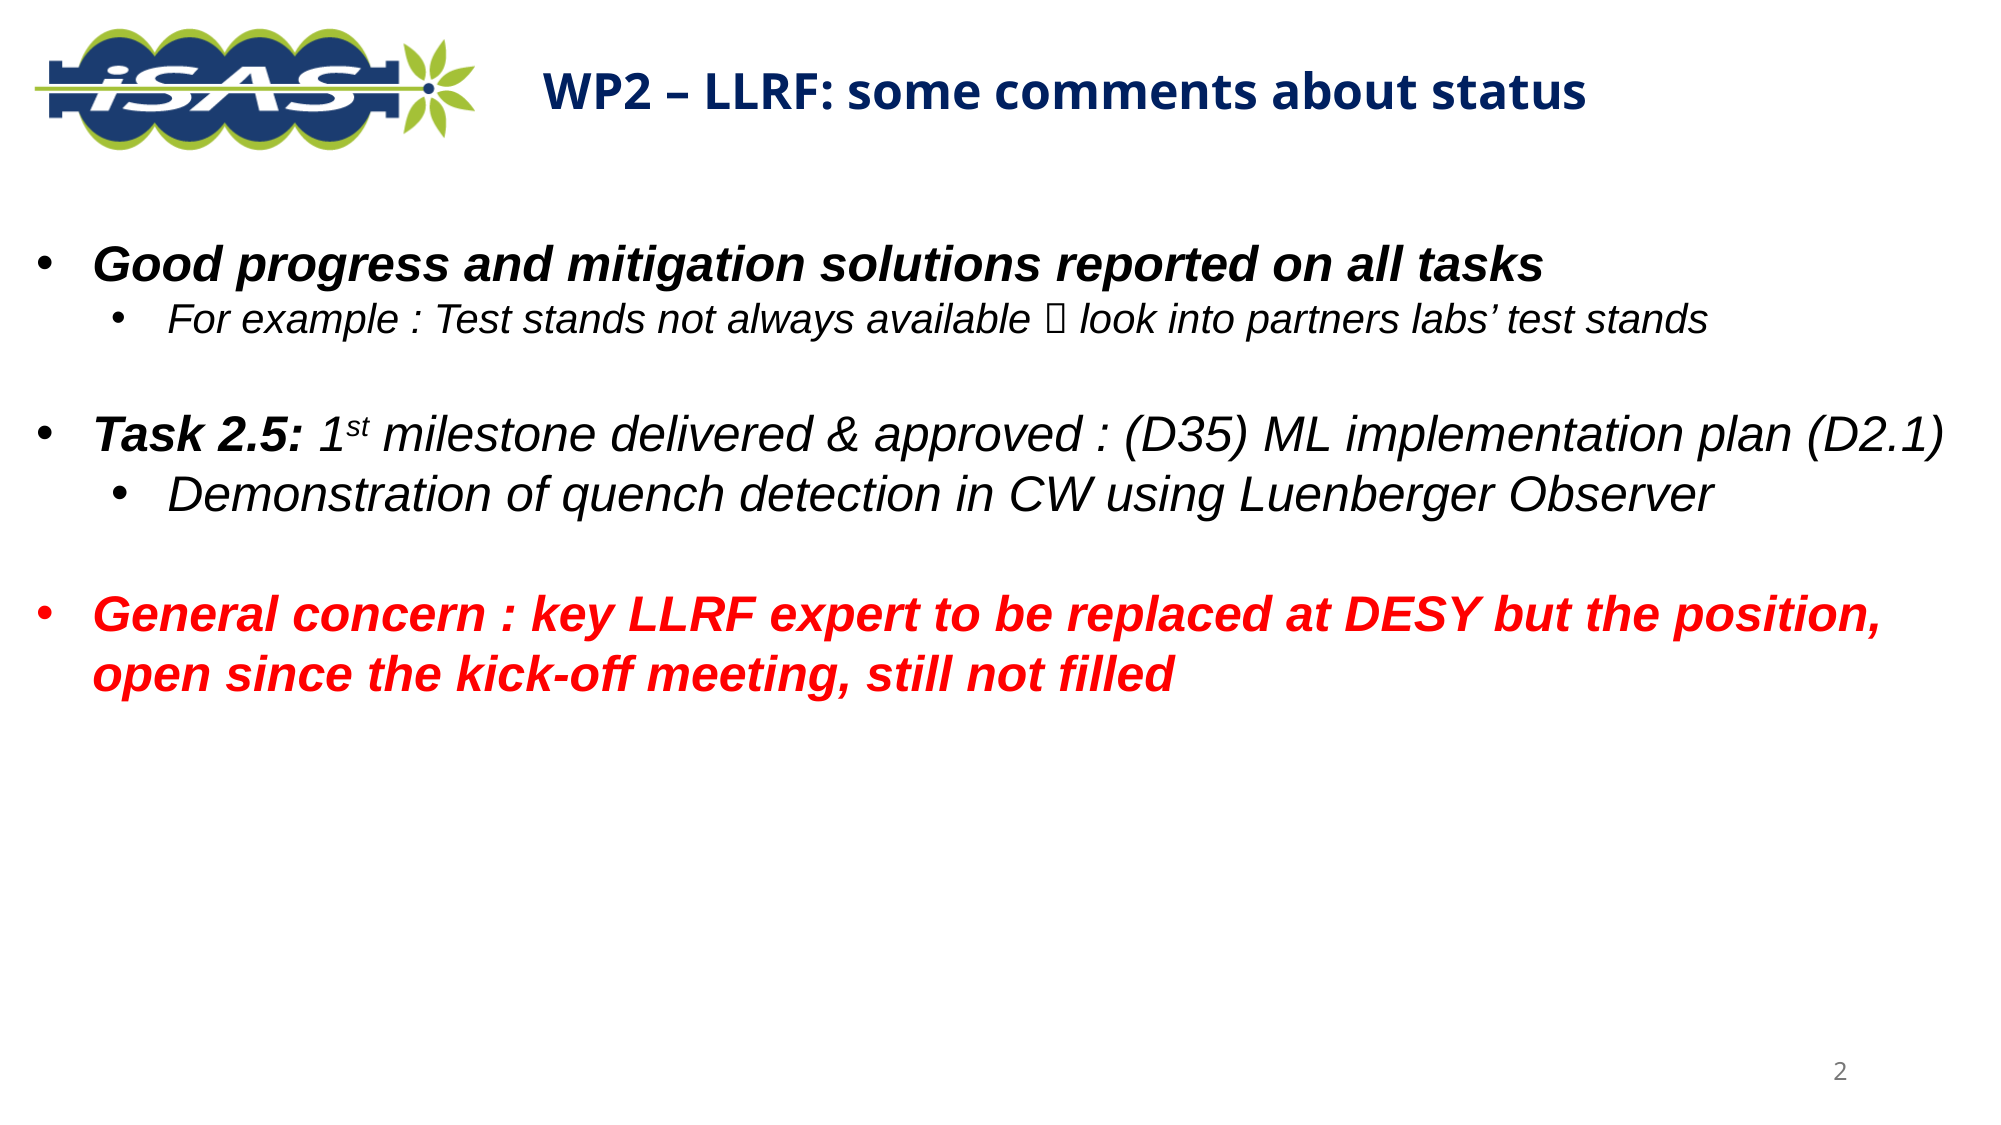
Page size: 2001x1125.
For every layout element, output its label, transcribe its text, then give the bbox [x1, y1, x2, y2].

text_box Good progress and mitigation solutions reported on all tasks For example : Test stands not always available  look into partners labs’ test stands Task 2.5: 1st milestone delivered & approved : (D35) ML implementation plan (D2.1) Demonstration of quench detection in CW using Luenberger Observer General concern : key LLRF expert to be replaced at DESY but the position, open since the kick-off meeting, still not filled [21, 224, 1979, 830]
text_box WP2 – LLRF: some comments about status [529, 51, 1603, 127]
slide_number 2 [1412, 1042, 1863, 1103]
picture [26, 17, 484, 162]
